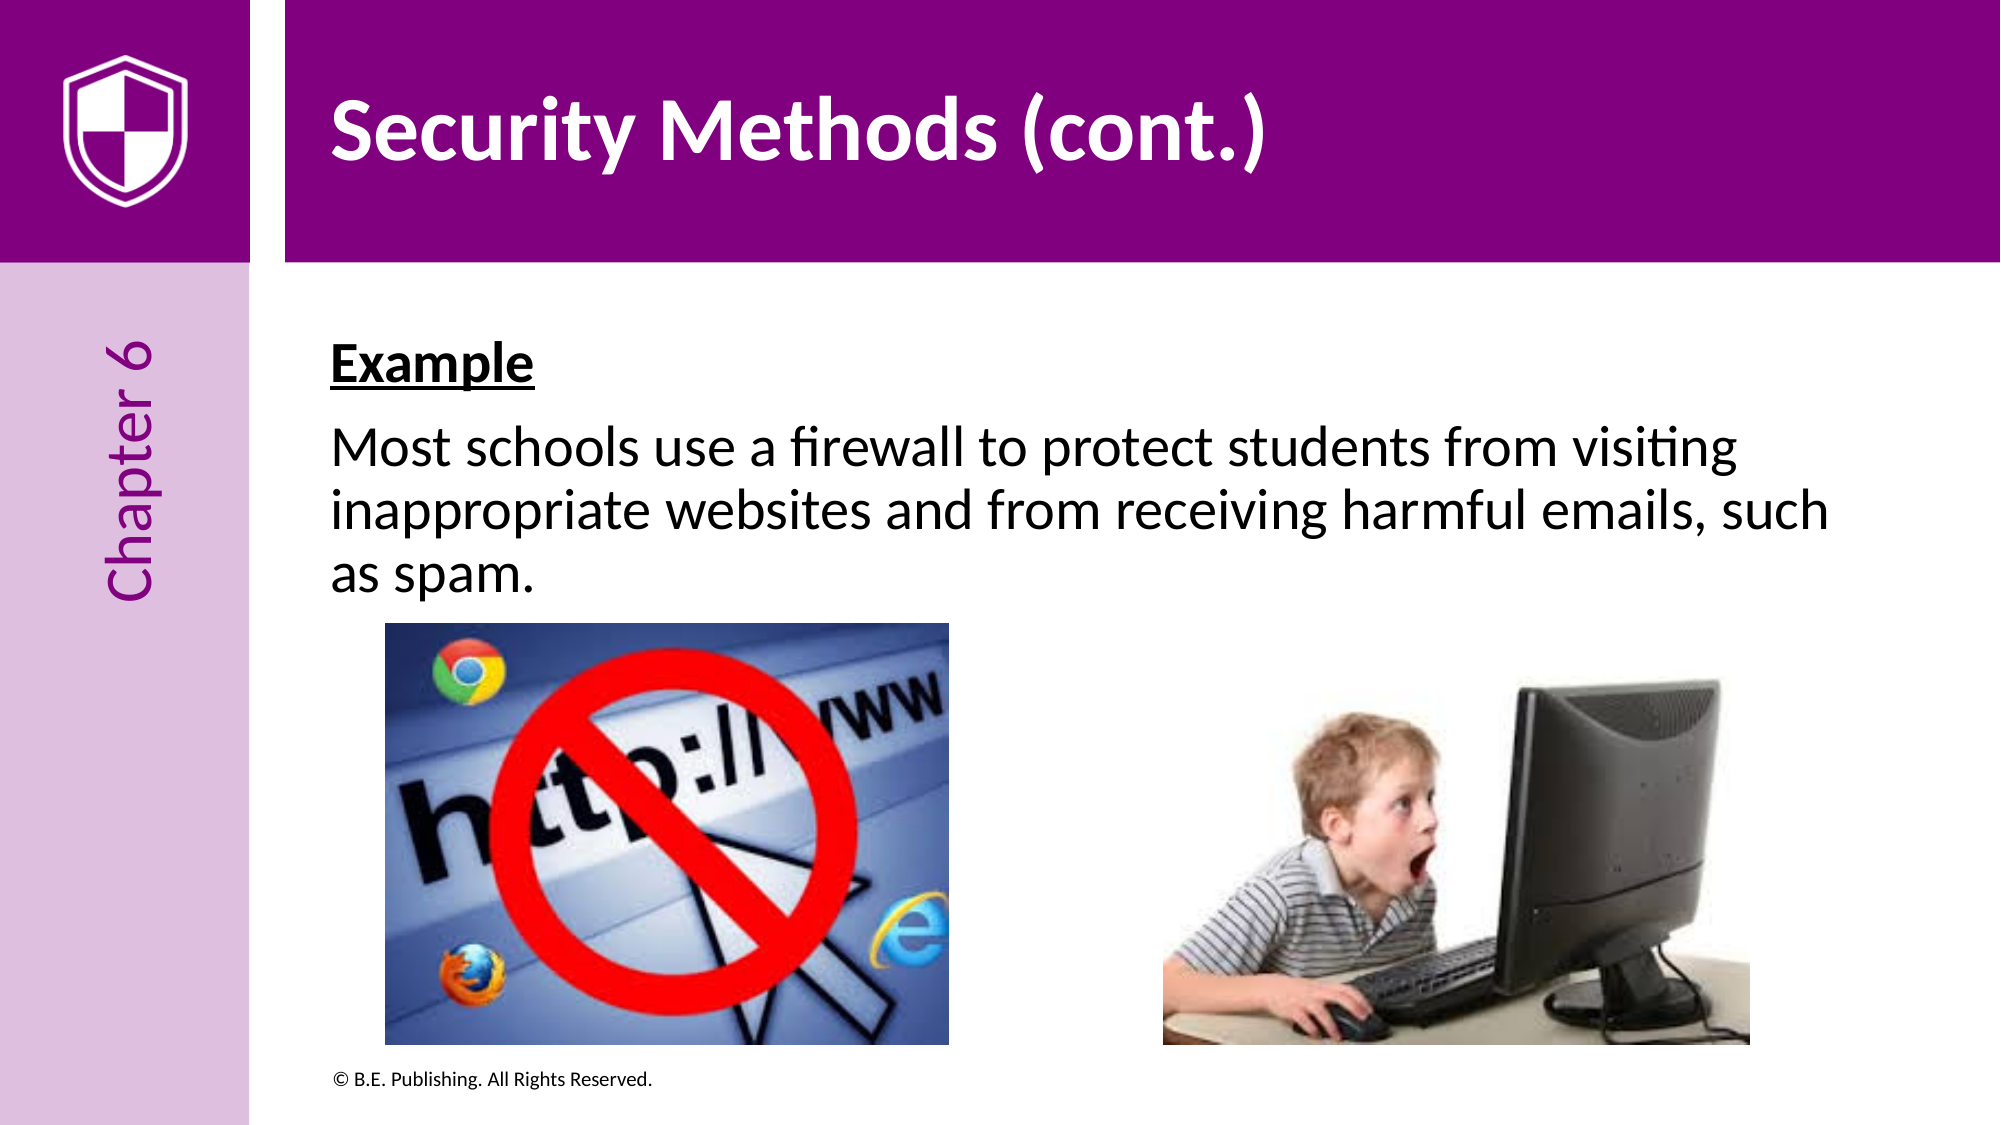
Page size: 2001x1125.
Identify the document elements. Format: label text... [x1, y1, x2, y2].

title Security Methods (cont.) [285, 0, 2000, 263]
list Example Most schools use a firewall to protect students from visiting inappropriate websites and from receiving harmful emails, such as spam. [285, 324, 1900, 1014]
picture [1163, 624, 1750, 1045]
picture [385, 623, 949, 1045]
picture [60, 52, 190, 210]
